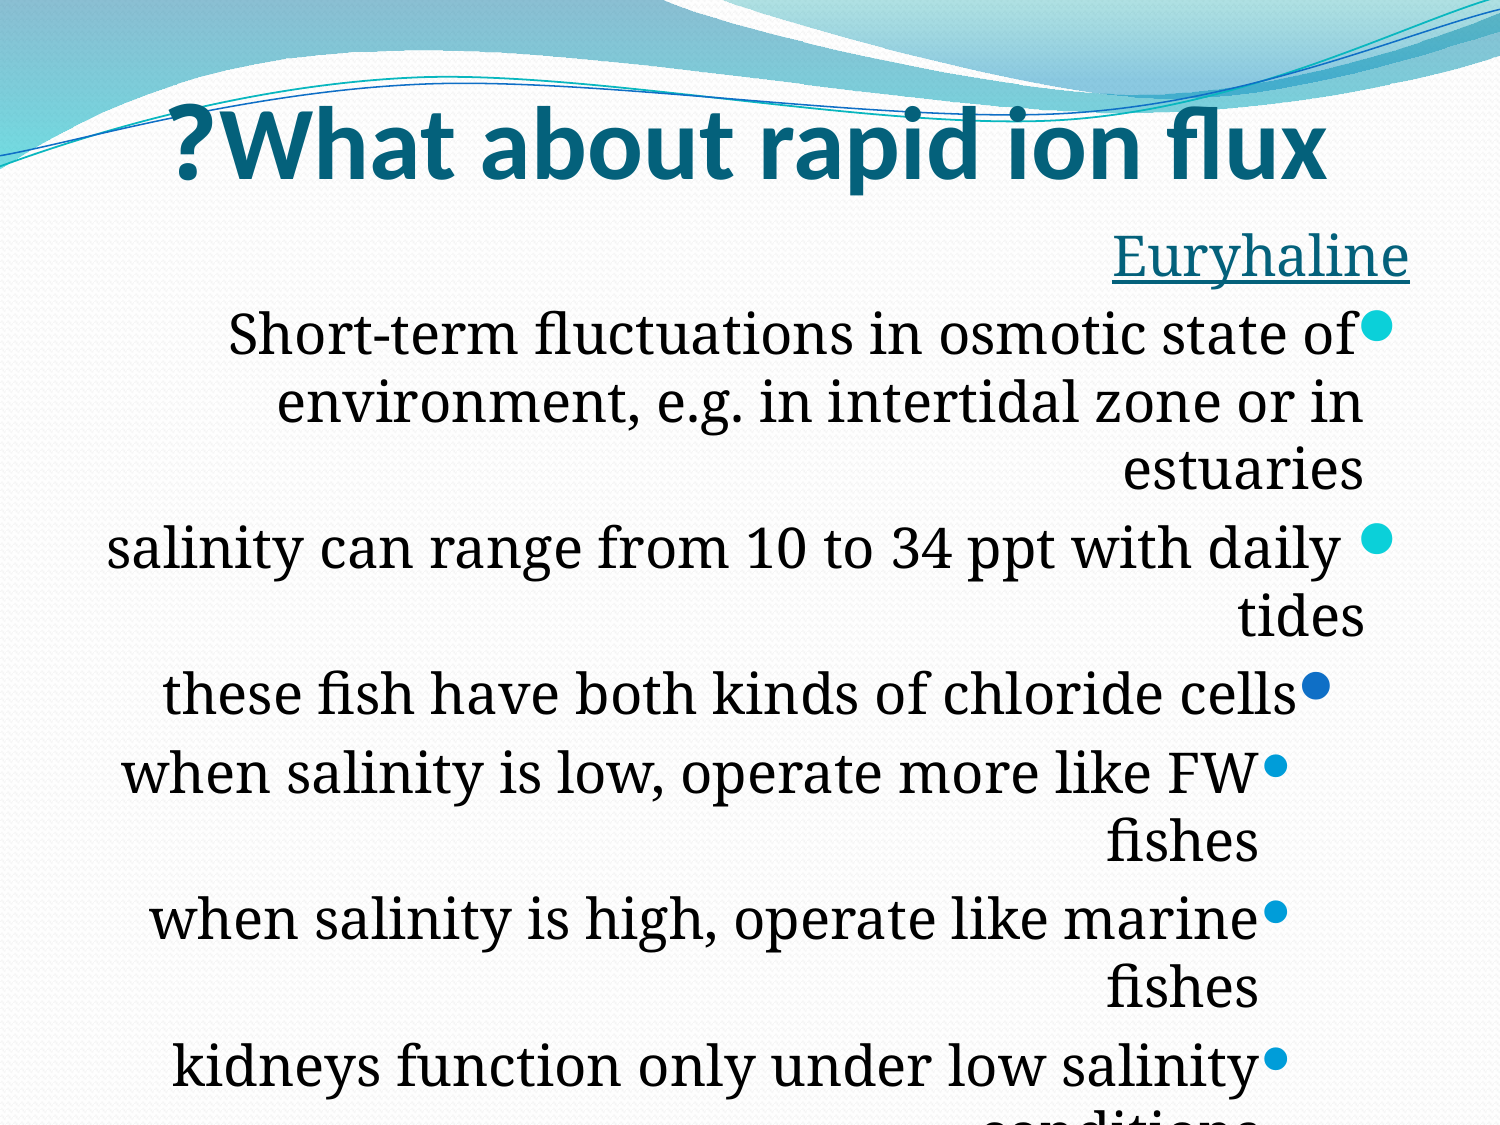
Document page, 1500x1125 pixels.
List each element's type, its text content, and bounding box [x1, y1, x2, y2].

list Euryhaline Short-term fluctuations in osmotic state of environment, e.g. in intertidal zone or in estuaries salinity can range from 10 to 34 ppt with daily tides these fish have both kinds of chloride cells when salinity is low, operate more like FW fishes when salinity is high, operate like marine fishes kidneys function only under low salinity conditions [75, 212, 1425, 1038]
title What about rapid ion flux? [162, 37, 1375, 200]
